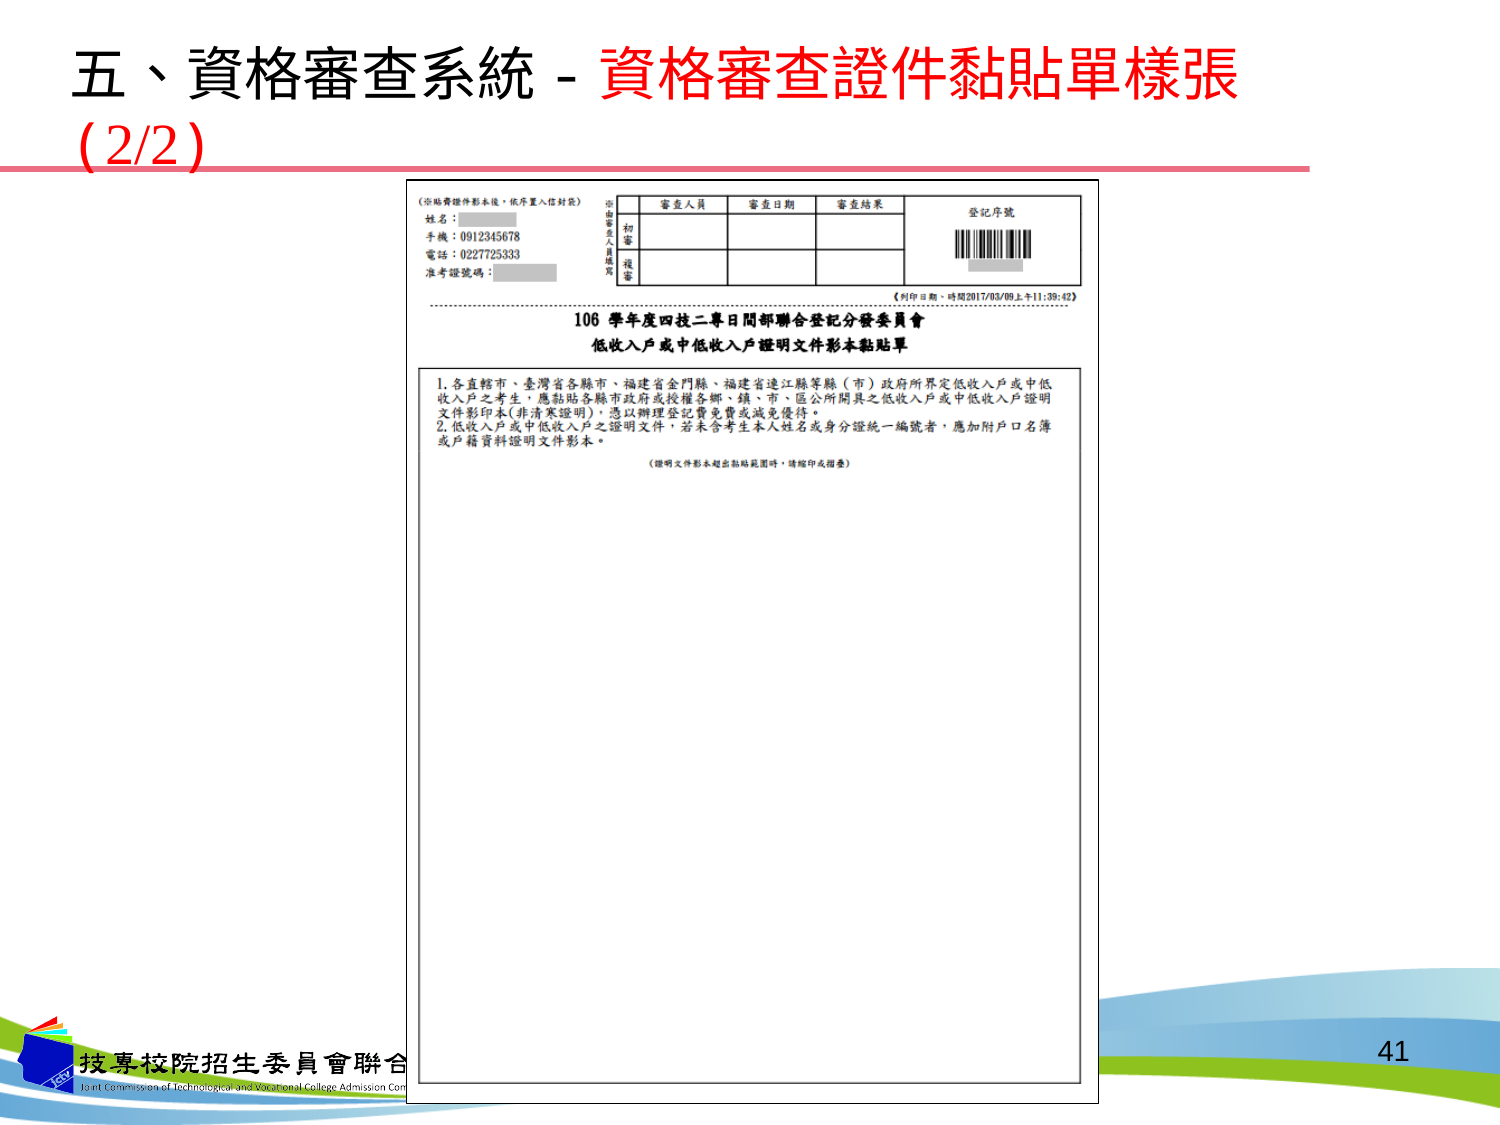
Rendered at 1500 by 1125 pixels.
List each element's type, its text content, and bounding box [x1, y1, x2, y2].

picture [407, 180, 1098, 1103]
picture [0, 968, 1500, 1125]
text_box 五、資格審查系統-資格審查證件黏貼單樣張(2/2) [55, 54, 1406, 159]
slide_number 41 [1103, 1024, 1426, 1103]
